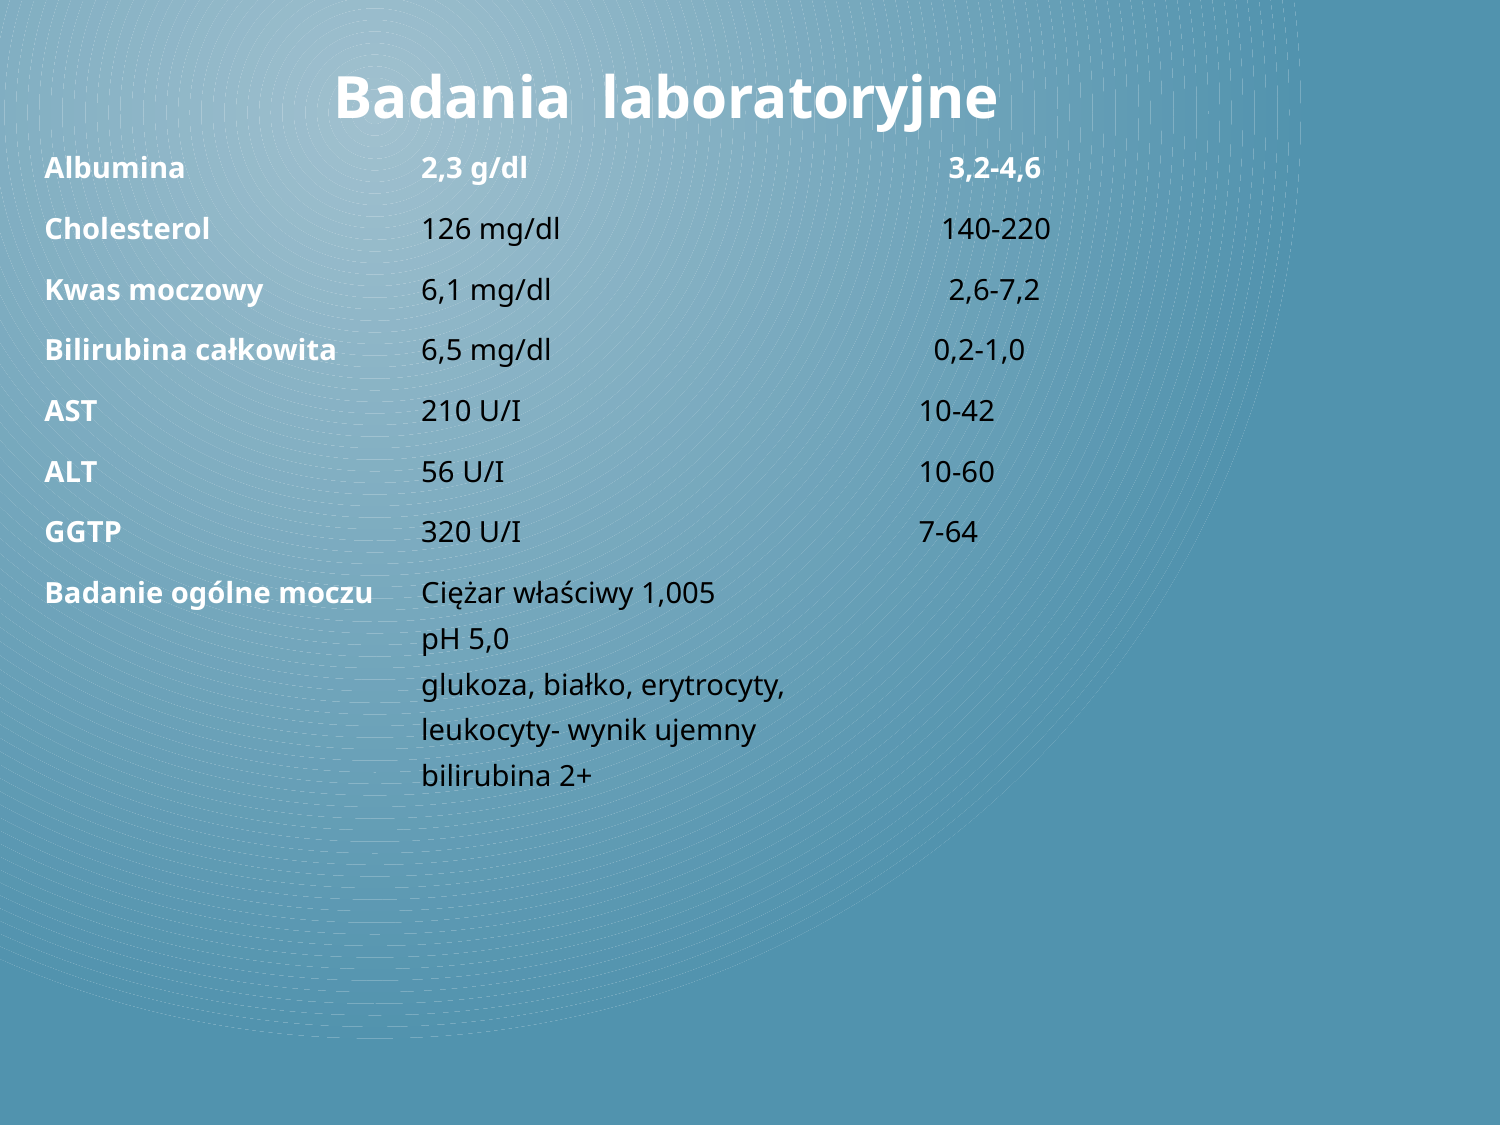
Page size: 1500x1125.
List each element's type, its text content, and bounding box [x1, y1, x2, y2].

table_header Albumina [29, 134, 406, 195]
table_cell 210 U/I [406, 377, 903, 438]
table_cell 2,6-7,2 [903, 256, 1329, 316]
table_cell 10-60 [903, 438, 1329, 498]
table_cell ALT [29, 438, 406, 498]
table_cell 0,2-1,0 [903, 316, 1329, 377]
table_cell AST [29, 377, 406, 438]
table_cell 140-220 [903, 195, 1329, 256]
table_cell 6,1 mg/dl [406, 256, 903, 316]
table_cell 7-64 [903, 498, 1329, 559]
table_cell Kwas moczowy [29, 256, 406, 316]
table_cell 320 U/I [406, 498, 903, 559]
table_cell [903, 559, 1329, 1125]
table_cell Ciężar właściwy 1,005 pH 5,0 glukoza, białko, erytrocyty, leukocyty- wynik ujemny bilirubina 2+ [406, 559, 903, 1125]
text_box Badania laboratoryjne [135, 0, 1430, 138]
table_cell 56 U/I [406, 438, 903, 498]
table_cell GGTP [29, 498, 406, 559]
table_header 3,2-4,6 [903, 138, 1329, 195]
table_cell 6,5 mg/dl [406, 316, 903, 377]
table_cell Bilirubina całkowita [29, 316, 406, 377]
table_cell 10-42 [903, 377, 1329, 438]
table_header 2,3 g/dl [406, 138, 903, 195]
table_cell Cholesterol [29, 195, 406, 256]
table_cell Badanie ogólne moczu [29, 559, 406, 1125]
table_cell 126 mg/dl [406, 195, 903, 256]
